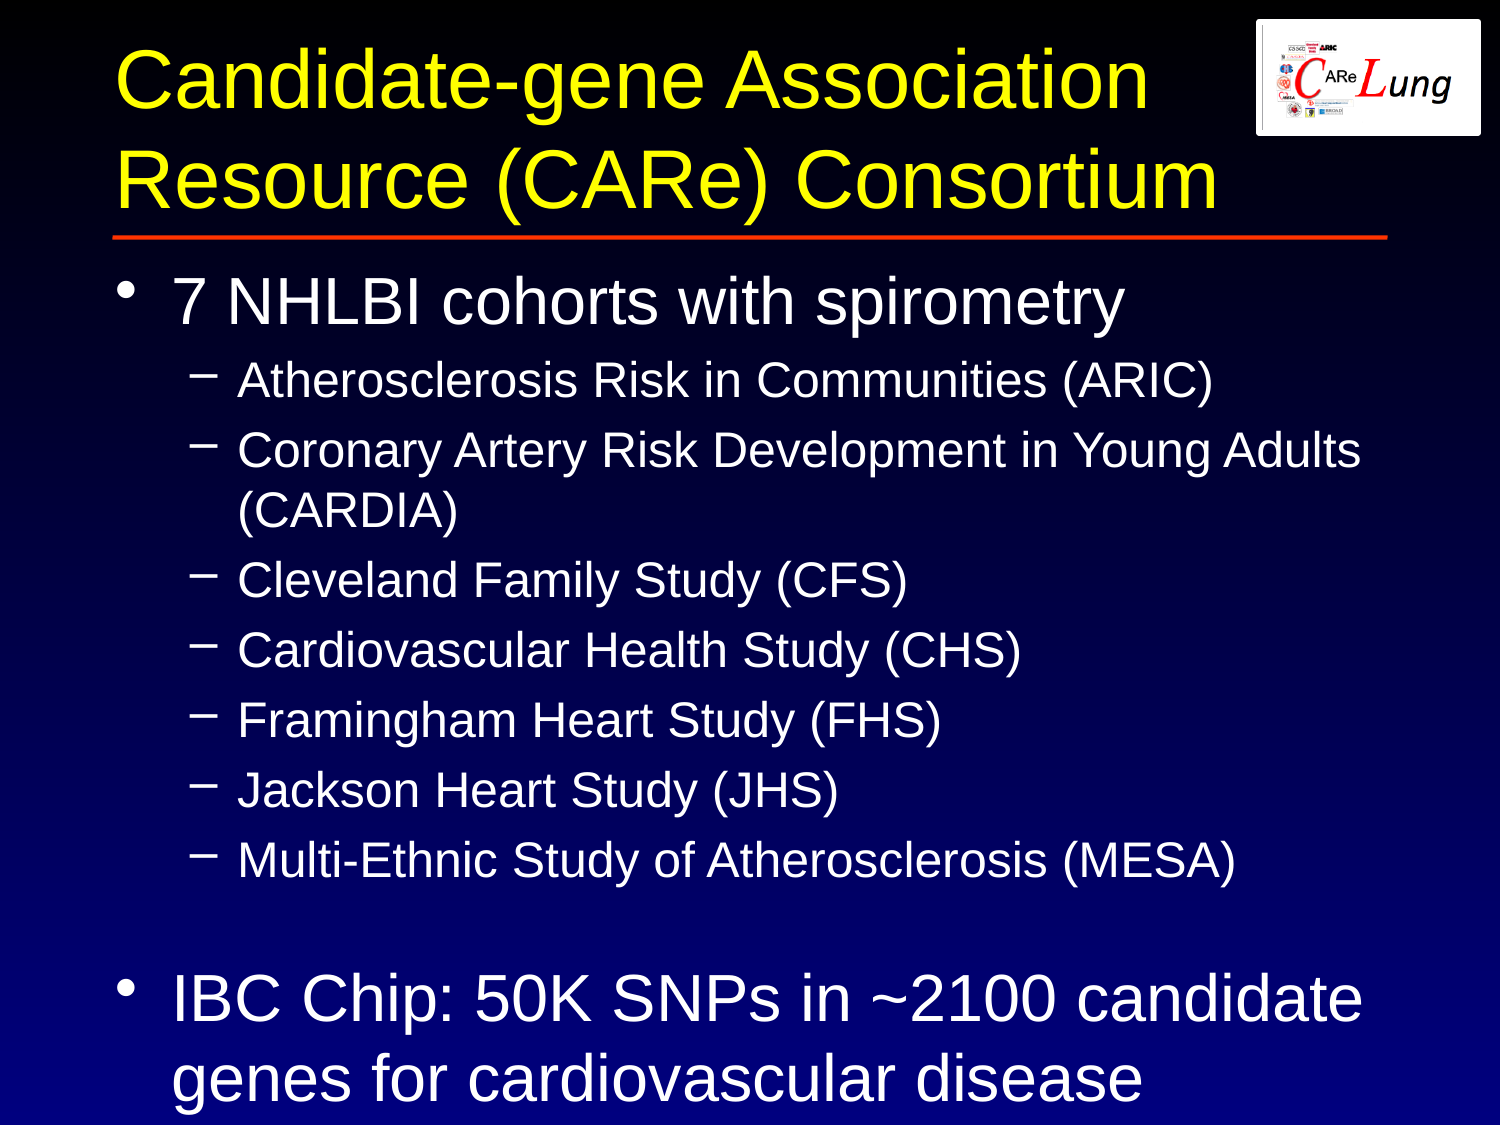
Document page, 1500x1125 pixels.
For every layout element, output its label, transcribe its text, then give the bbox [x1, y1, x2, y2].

picture [1262, 24, 1476, 130]
list 7 NHLBI cohorts with spirometry Atherosclerosis Risk in Communities (ARIC) Coronary Artery Risk Development in Young Adults (CARDIA) Cleveland Family Study (CFS) Cardiovascular Health Study (CHS) Framingham Heart Study (FHS) Jackson Heart Study (JHS) Multi-Ethnic Study of Atherosclerosis (MESA) IBC Chip: 50K SNPs in ~2100 candidate genes for cardiovascular disease [99, 249, 1463, 1051]
title Candidate-gene Association Resource (CARe) Consortium [99, 37, 1388, 213]
